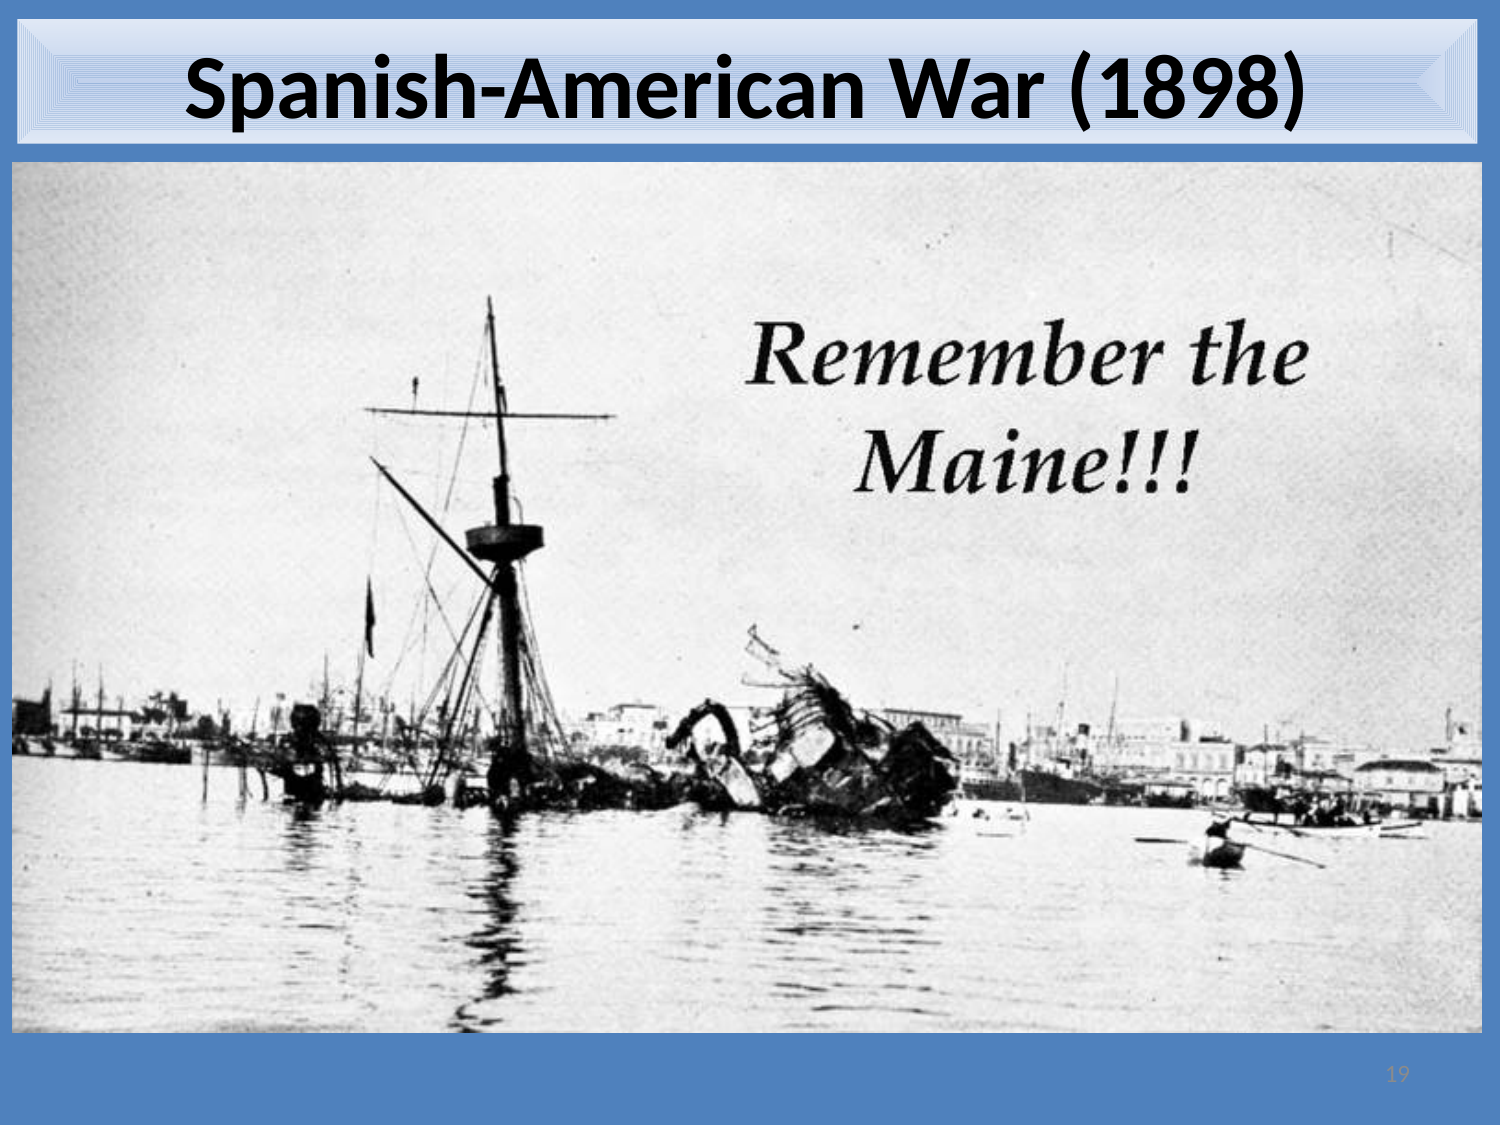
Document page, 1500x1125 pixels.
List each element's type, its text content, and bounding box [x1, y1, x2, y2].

text_box Spanish-American War (1898) [17, 19, 1478, 144]
picture [12, 162, 1483, 1033]
text_box 19 [1074, 1042, 1425, 1103]
